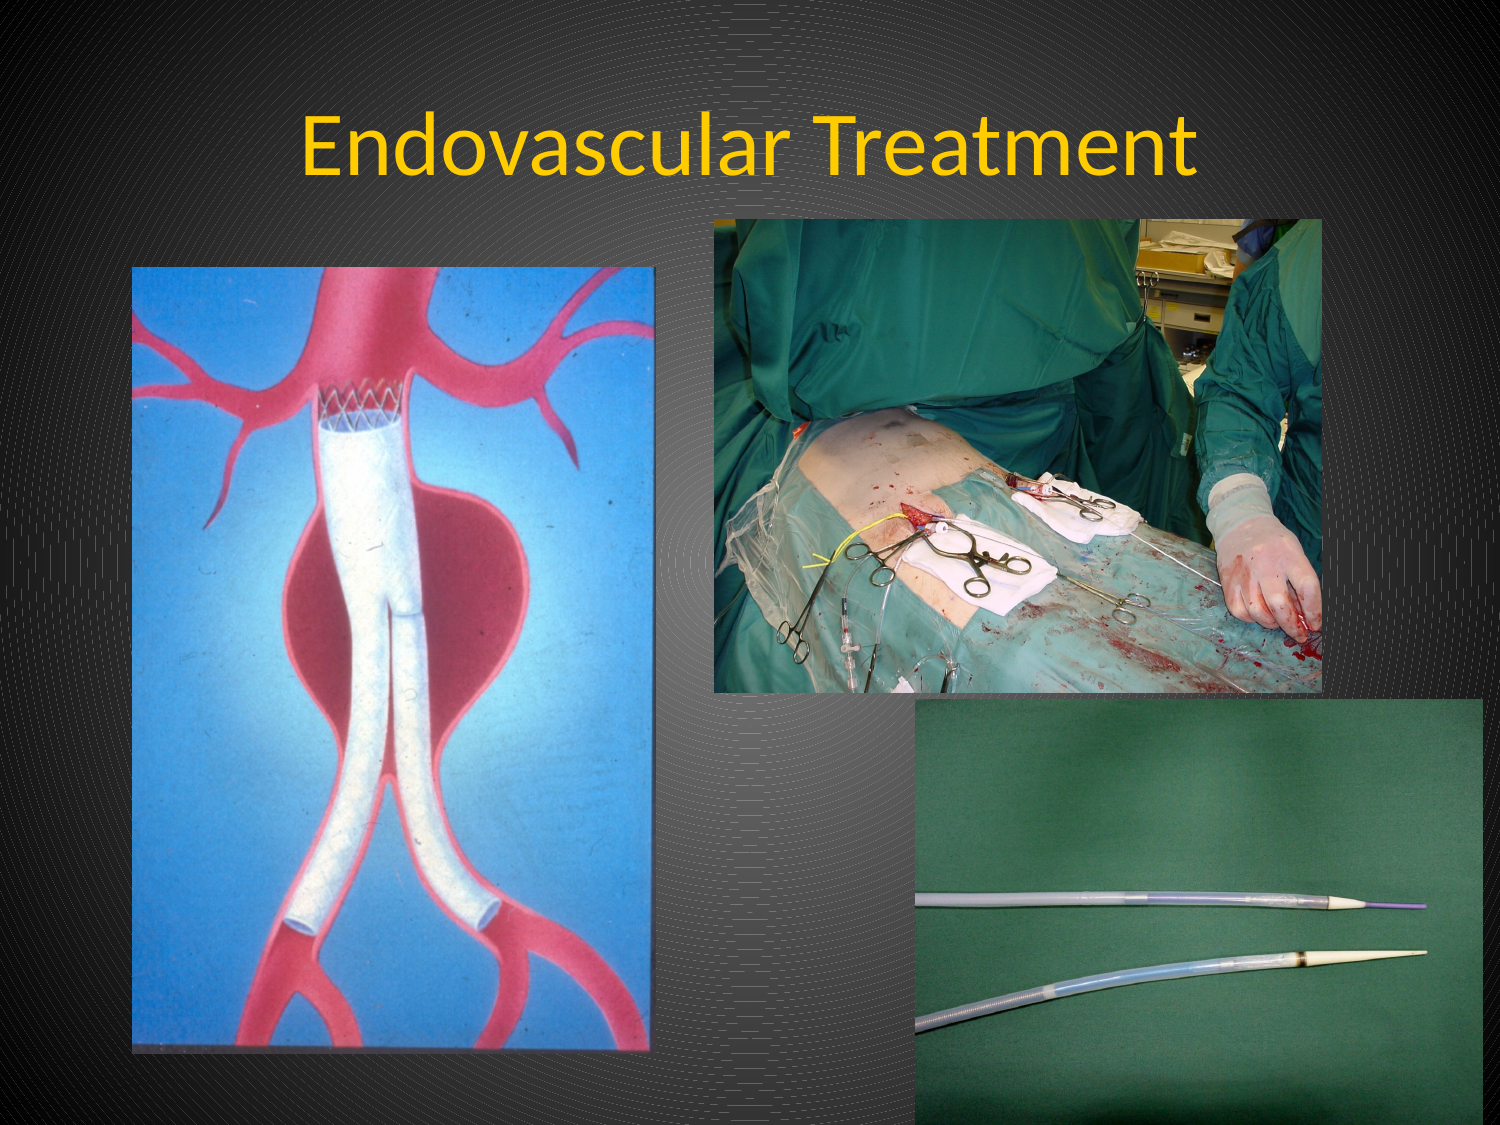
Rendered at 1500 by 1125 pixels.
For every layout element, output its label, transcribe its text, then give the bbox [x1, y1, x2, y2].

picture [131, 266, 657, 1054]
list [714, 219, 1322, 694]
title Endovascular Treatment [74, 44, 1426, 233]
picture [915, 699, 1483, 1125]
